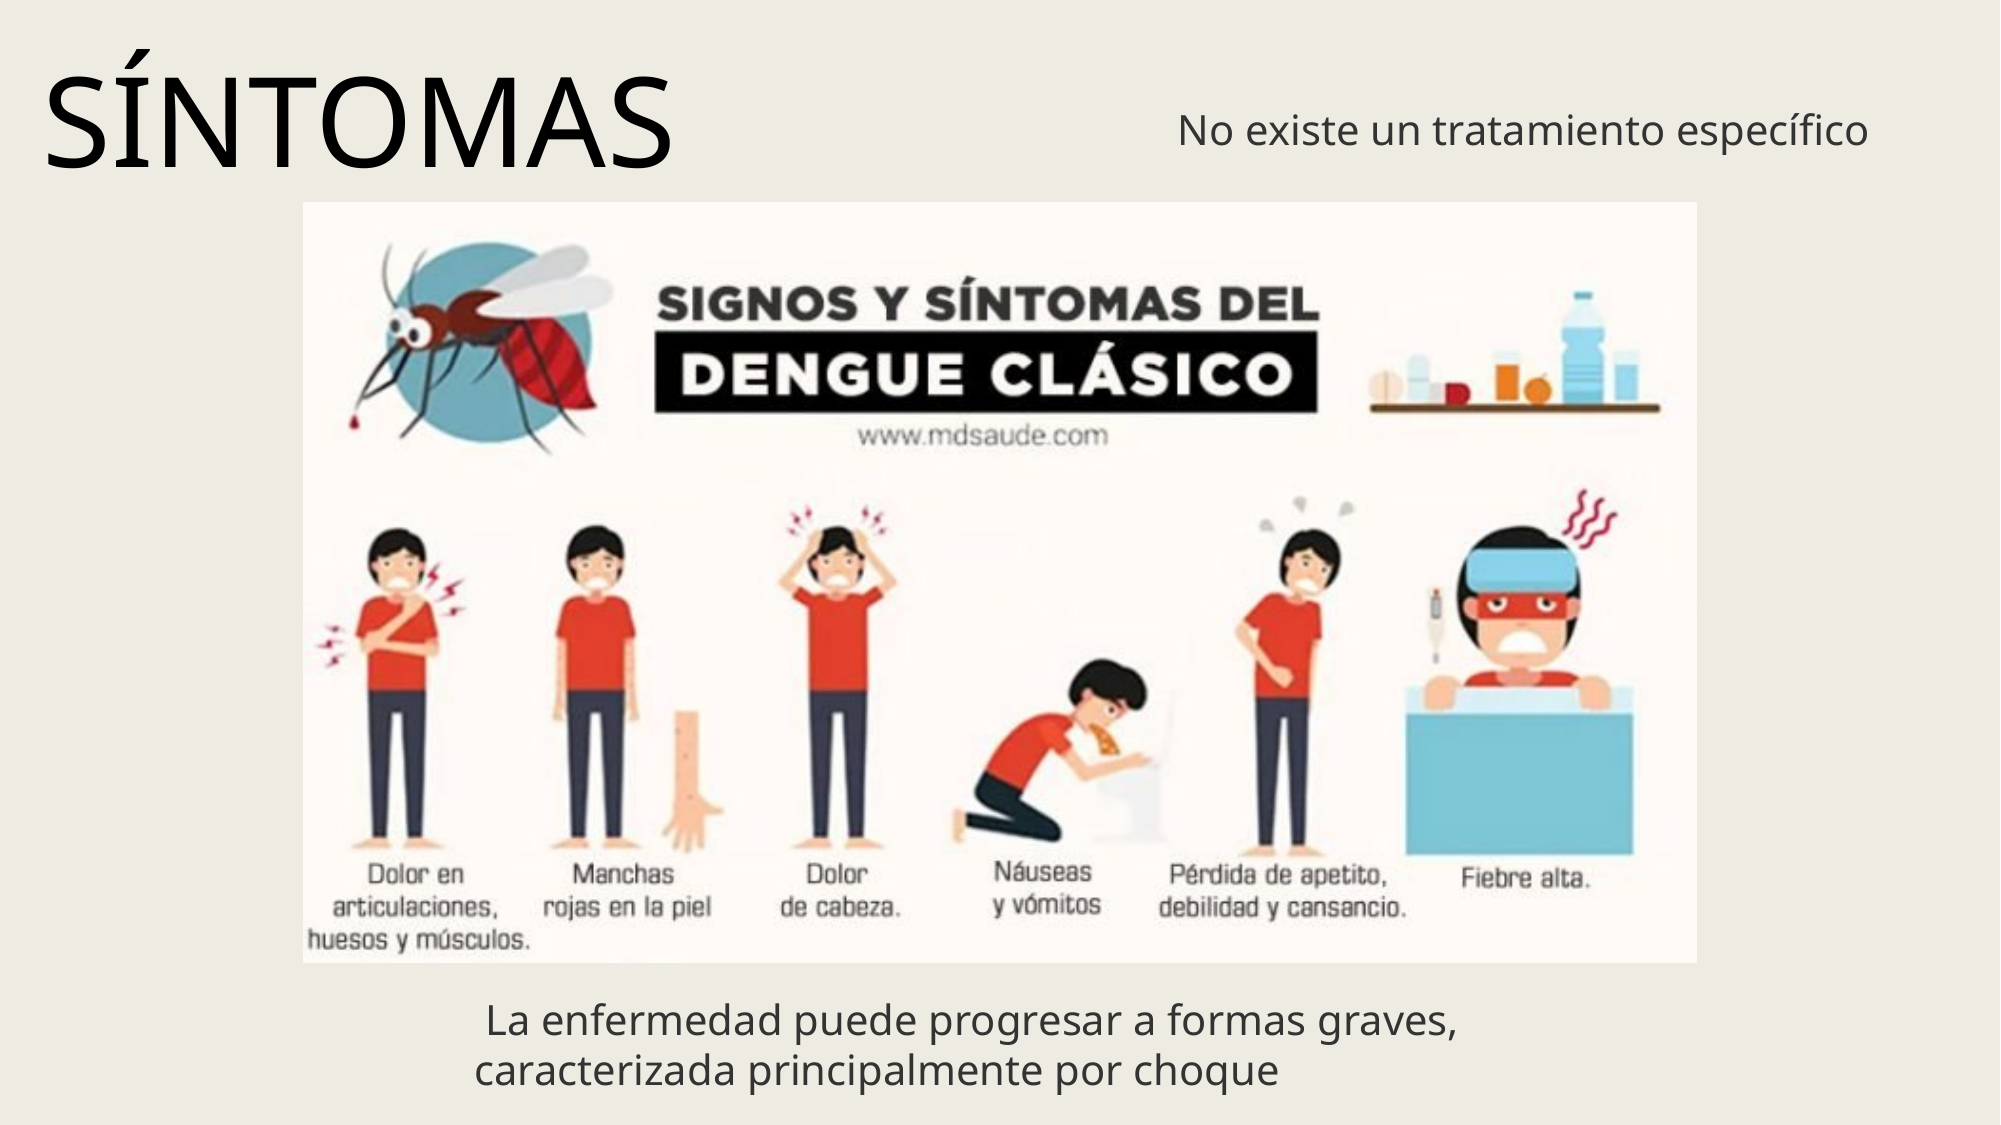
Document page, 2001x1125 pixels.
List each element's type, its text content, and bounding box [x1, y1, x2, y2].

text_box No existe un tratamiento específico [1163, 96, 1918, 162]
text_box La enfermedad puede progresar a formas graves, caracterizada principalmente por choque [459, 986, 1541, 1102]
text_box SÍNTOMAS [27, 35, 741, 201]
picture [303, 201, 1697, 964]
